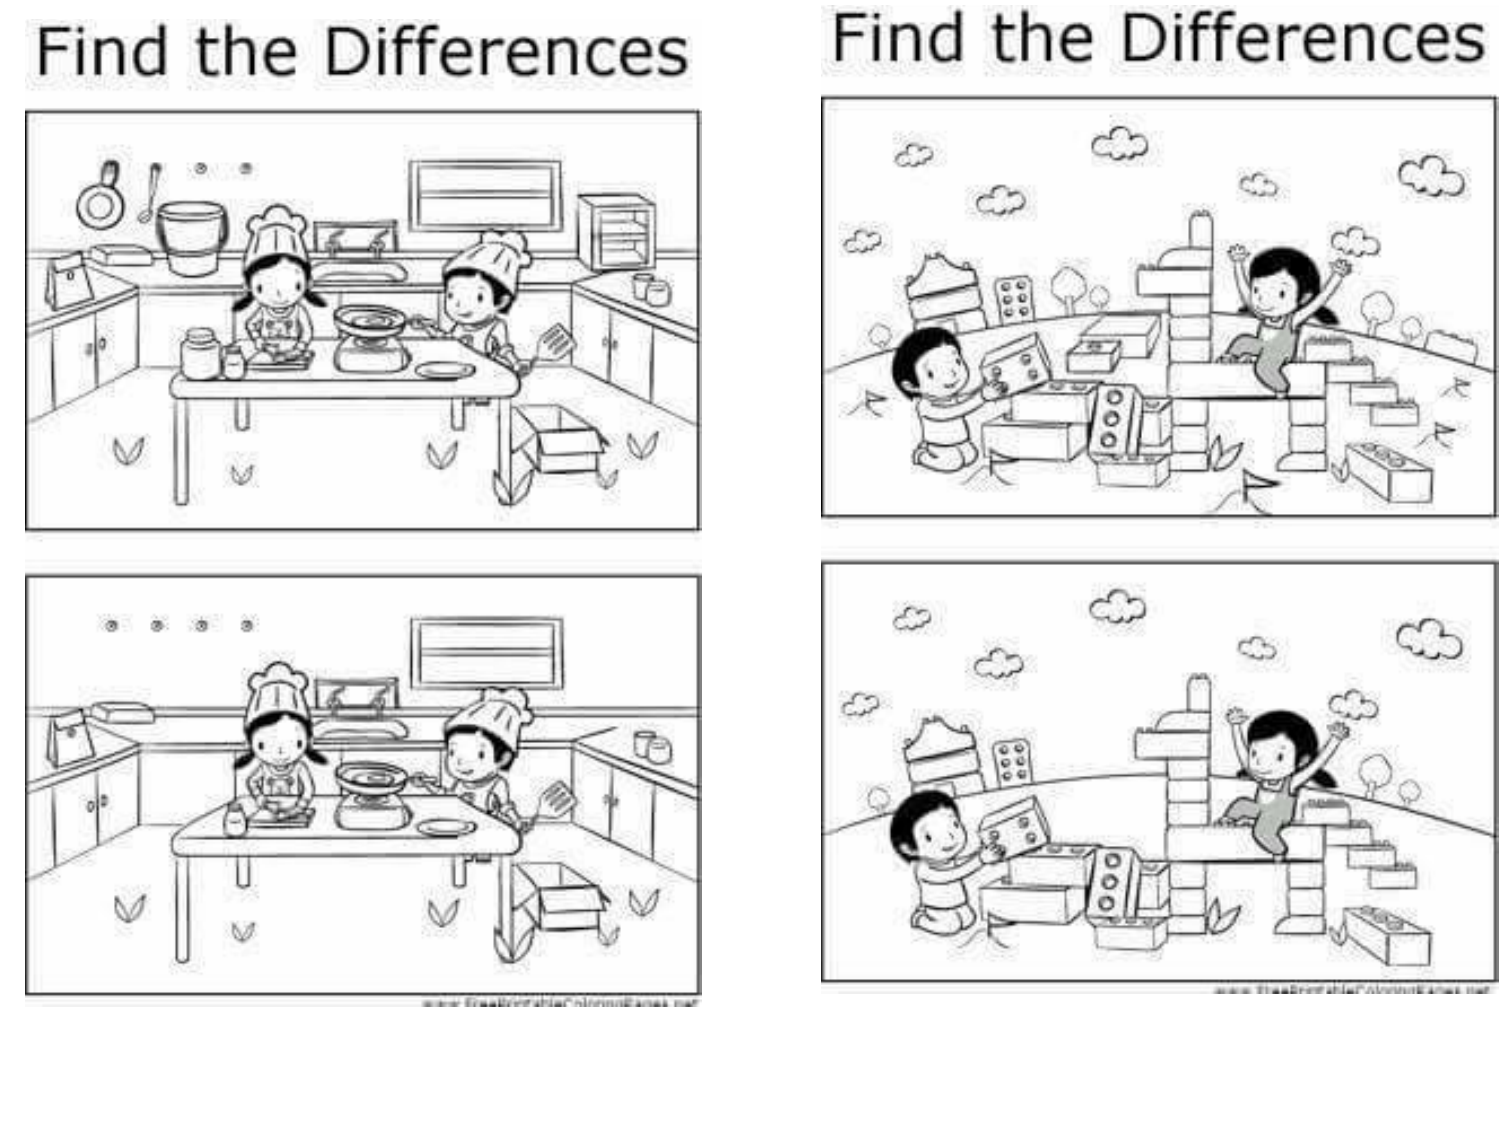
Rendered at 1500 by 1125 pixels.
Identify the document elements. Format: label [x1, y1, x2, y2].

picture [821, 5, 1499, 994]
picture [25, 19, 703, 1008]
